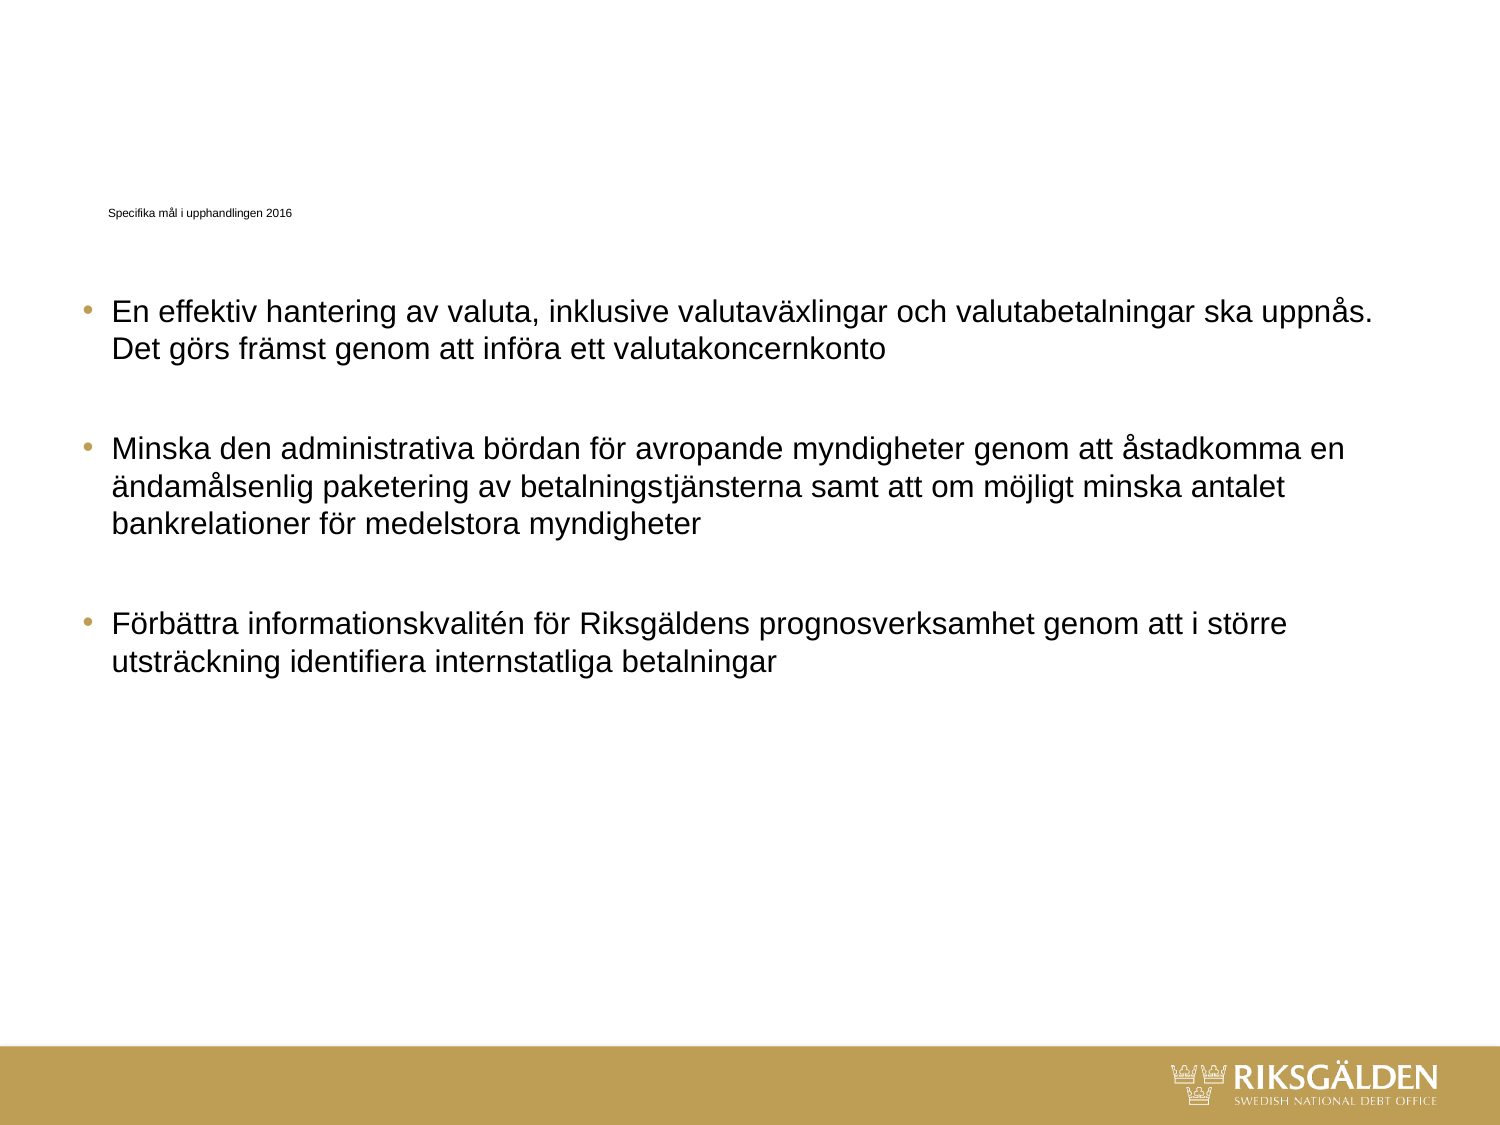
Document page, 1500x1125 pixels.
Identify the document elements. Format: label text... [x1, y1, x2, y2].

picture [1171, 1060, 1437, 1105]
title Specifika mål i upphandlingen 2016 [108, 85, 1395, 234]
list En effektiv hantering av valuta, inklusive valutaväxlingar och valutabetalningar ska uppnås. Det görs främst genom att införa ett valutakoncernkonto Minska den administrativa bördan för avropande myndigheter genom att åstadkomma en ändamålsenlig paketering av betalnings­tjänsterna samt att om möjligt minska antalet bankrelationer för medelstora myndigheter Förbättra informationskvalitén för Riksgäldens prognosverksamhet genom att i större utsträckning identifiera internstatliga betalningar [82, 193, 1394, 996]
